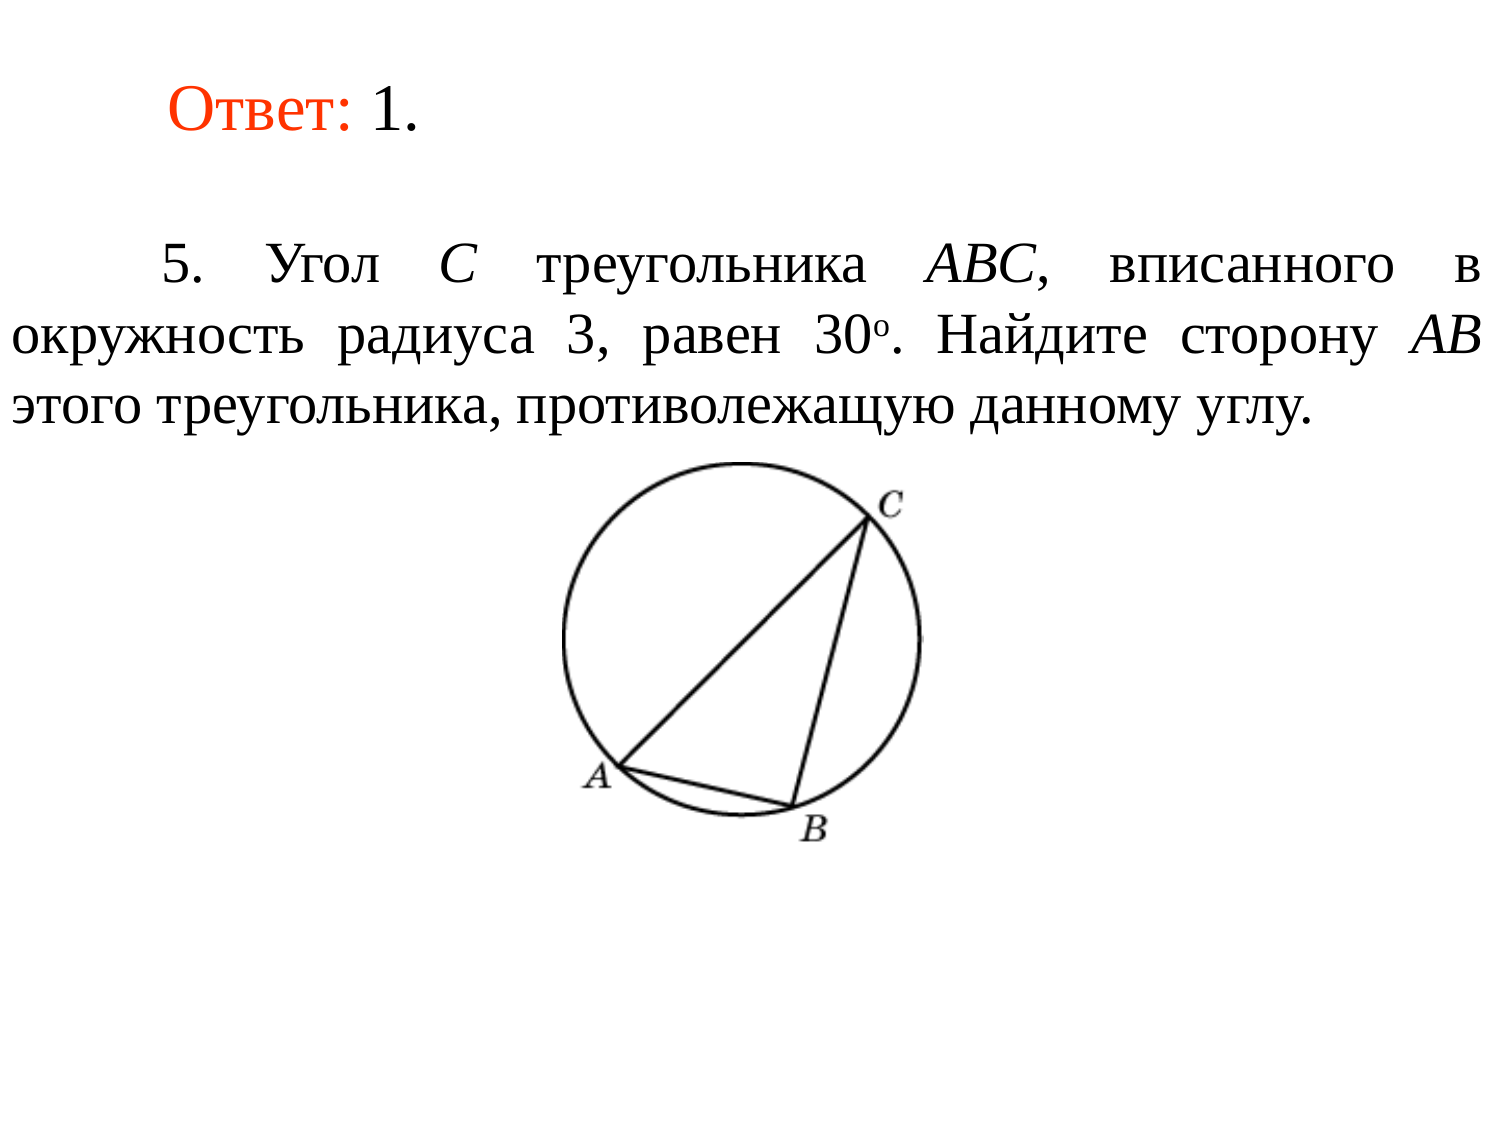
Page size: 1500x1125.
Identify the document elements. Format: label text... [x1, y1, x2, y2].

picture [562, 462, 925, 851]
text_box 5. Угол C треугольника ABC, вписанного в окружность радиуса 3, равен 30о. Найдите сторону AB этого треугольника, противолежащую данному углу. [0, 208, 1497, 443]
text_box Ответ: 1. [2, 56, 1428, 151]
